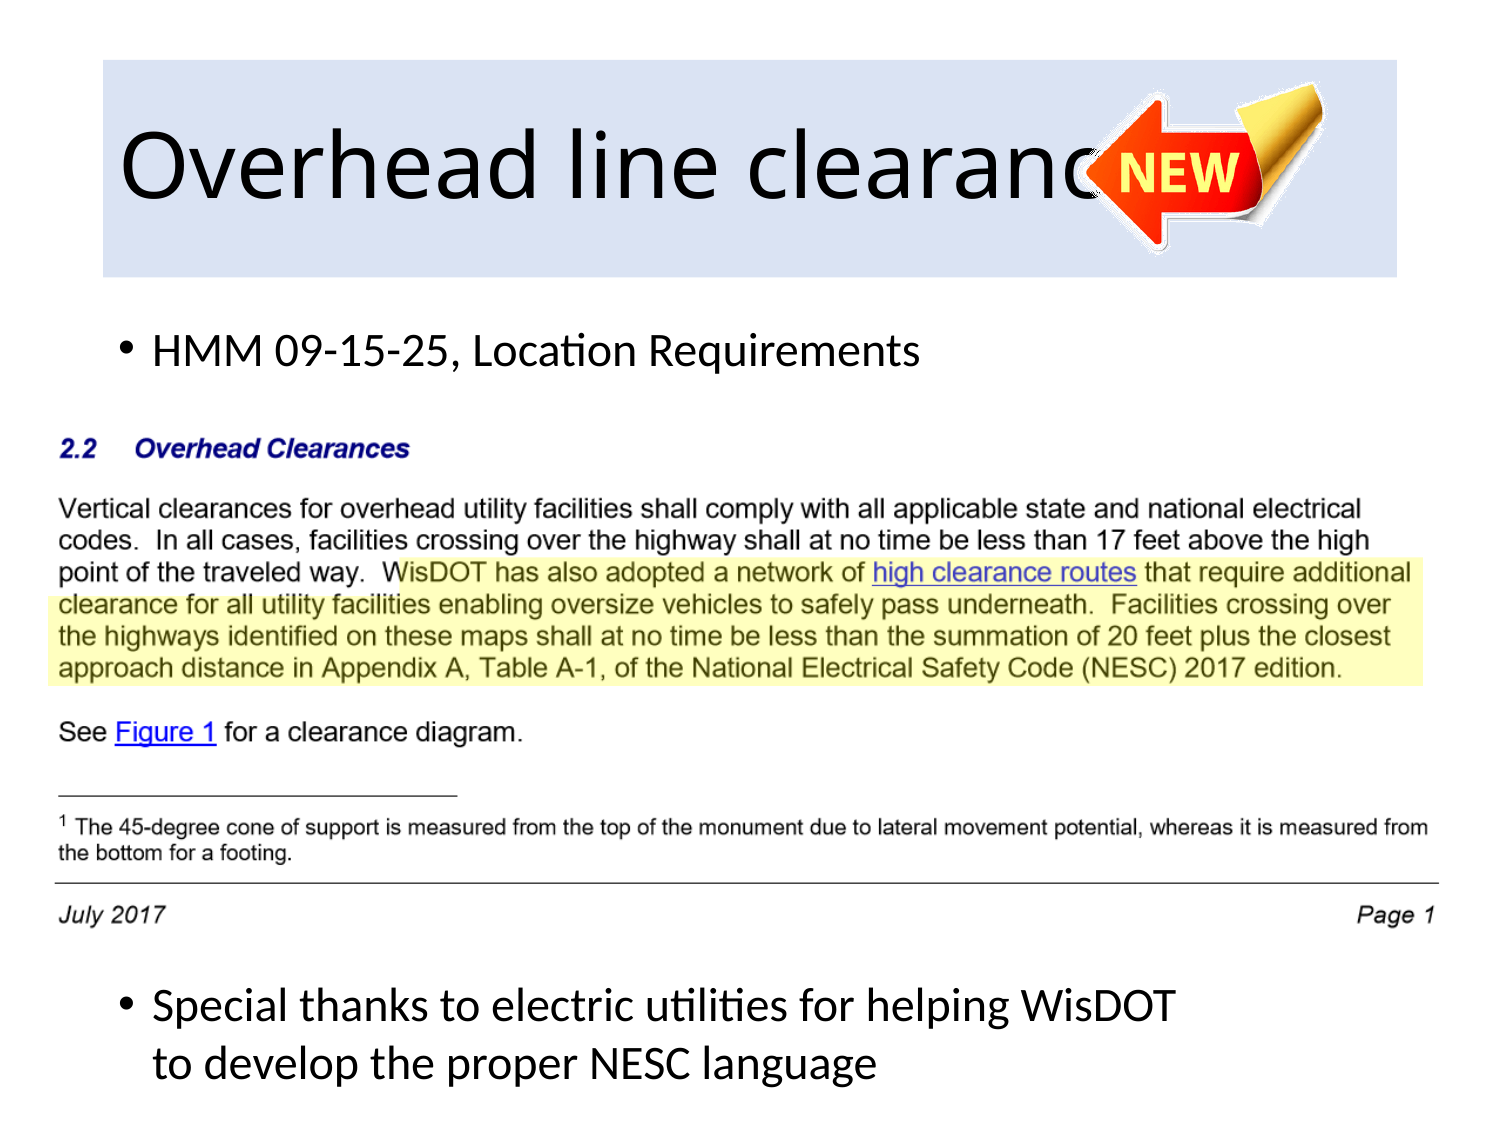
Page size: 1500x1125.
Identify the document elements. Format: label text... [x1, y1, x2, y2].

picture [1053, 72, 1344, 265]
list HMM 09-15-25, Location Requirements Special thanks to electric utilities for helping WisDOT to develop the proper NESC language [103, 299, 1207, 419]
picture [29, 419, 1452, 938]
title Overhead line clearance [103, 59, 1397, 278]
list HMM 09-15-25, Location Requirements Special thanks to electric utilities for helping WisDOT to develop the proper NESC language [103, 938, 1207, 1106]
